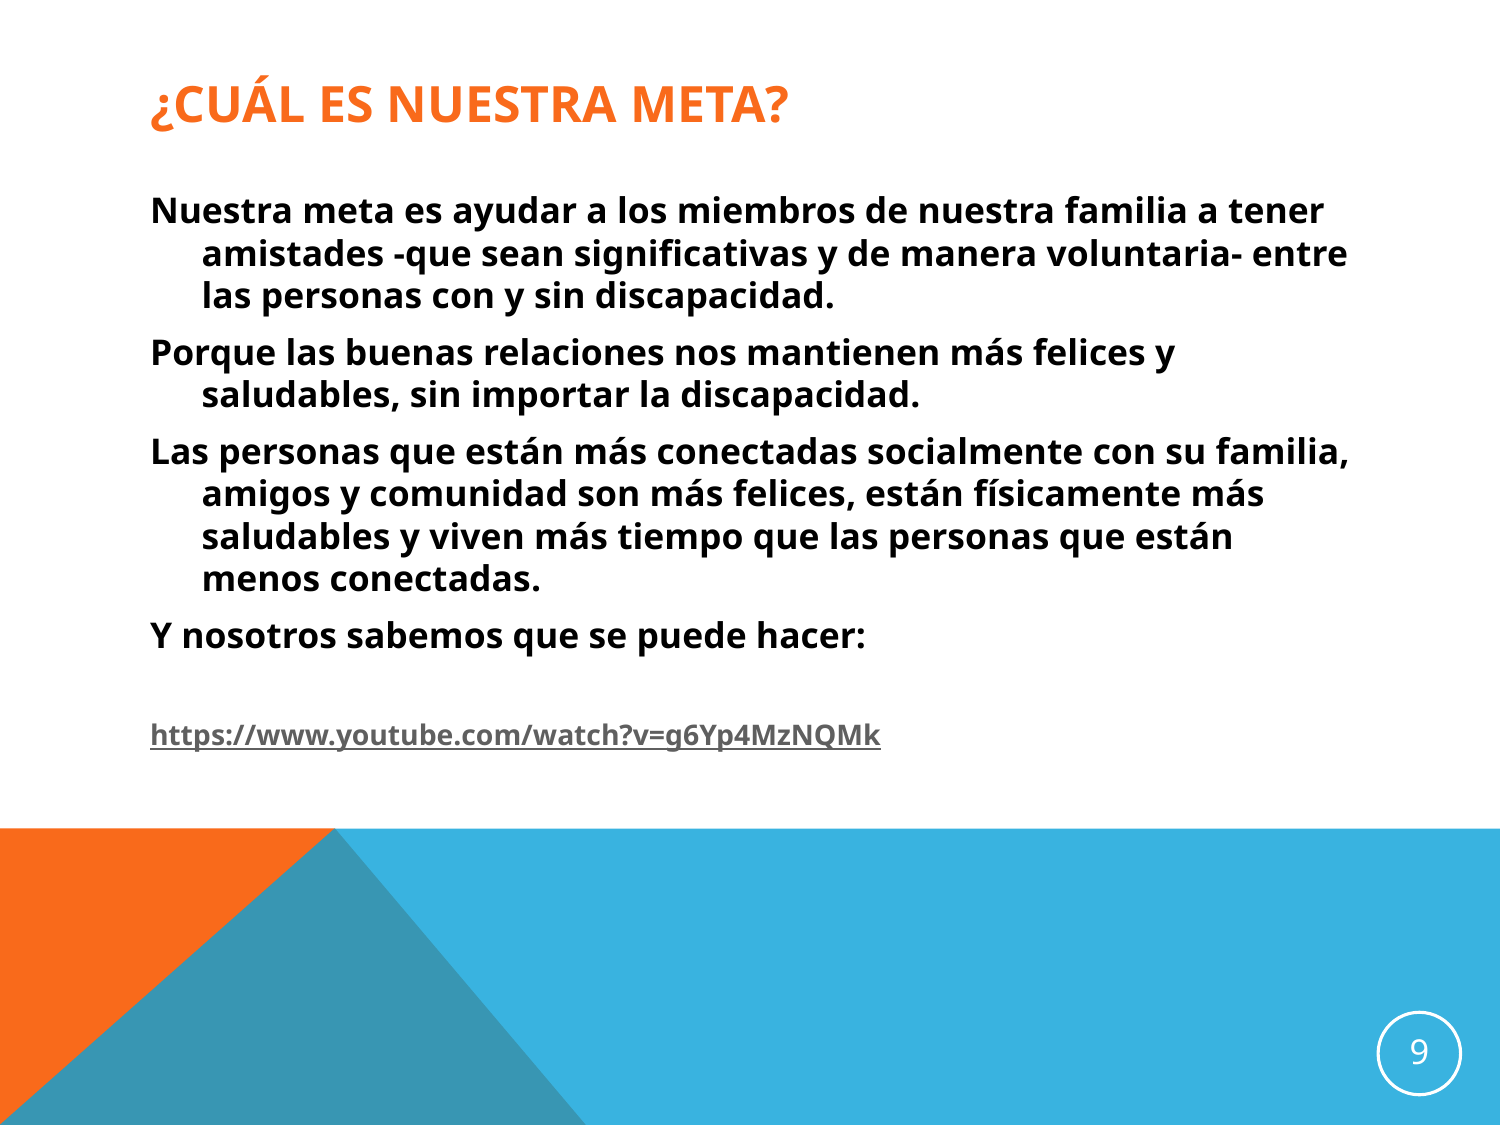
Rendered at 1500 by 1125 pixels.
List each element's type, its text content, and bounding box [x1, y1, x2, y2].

title ¿Cuál es nuestra meta? [135, 60, 1369, 150]
list Nuestra meta es ayudar a los miembros de nuestra familia a tener amistades -que sean significativas y de manera voluntaria- entre las personas con y sin discapacidad. Porque las buenas relaciones nos mantienen más felices y saludables, sin importar la discapacidad. Las personas que están más conectadas socialmente con su familia, amigos y comunidad son más felices, están físicamente más saludables y viven más tiempo que las personas que están menos conectadas. Y nosotros sabemos que se puede hacer: https://www.youtube.com/watch?v=g6Yp4MzNQMk [135, 180, 1369, 768]
slide_number 9 [1376, 1010, 1463, 1097]
